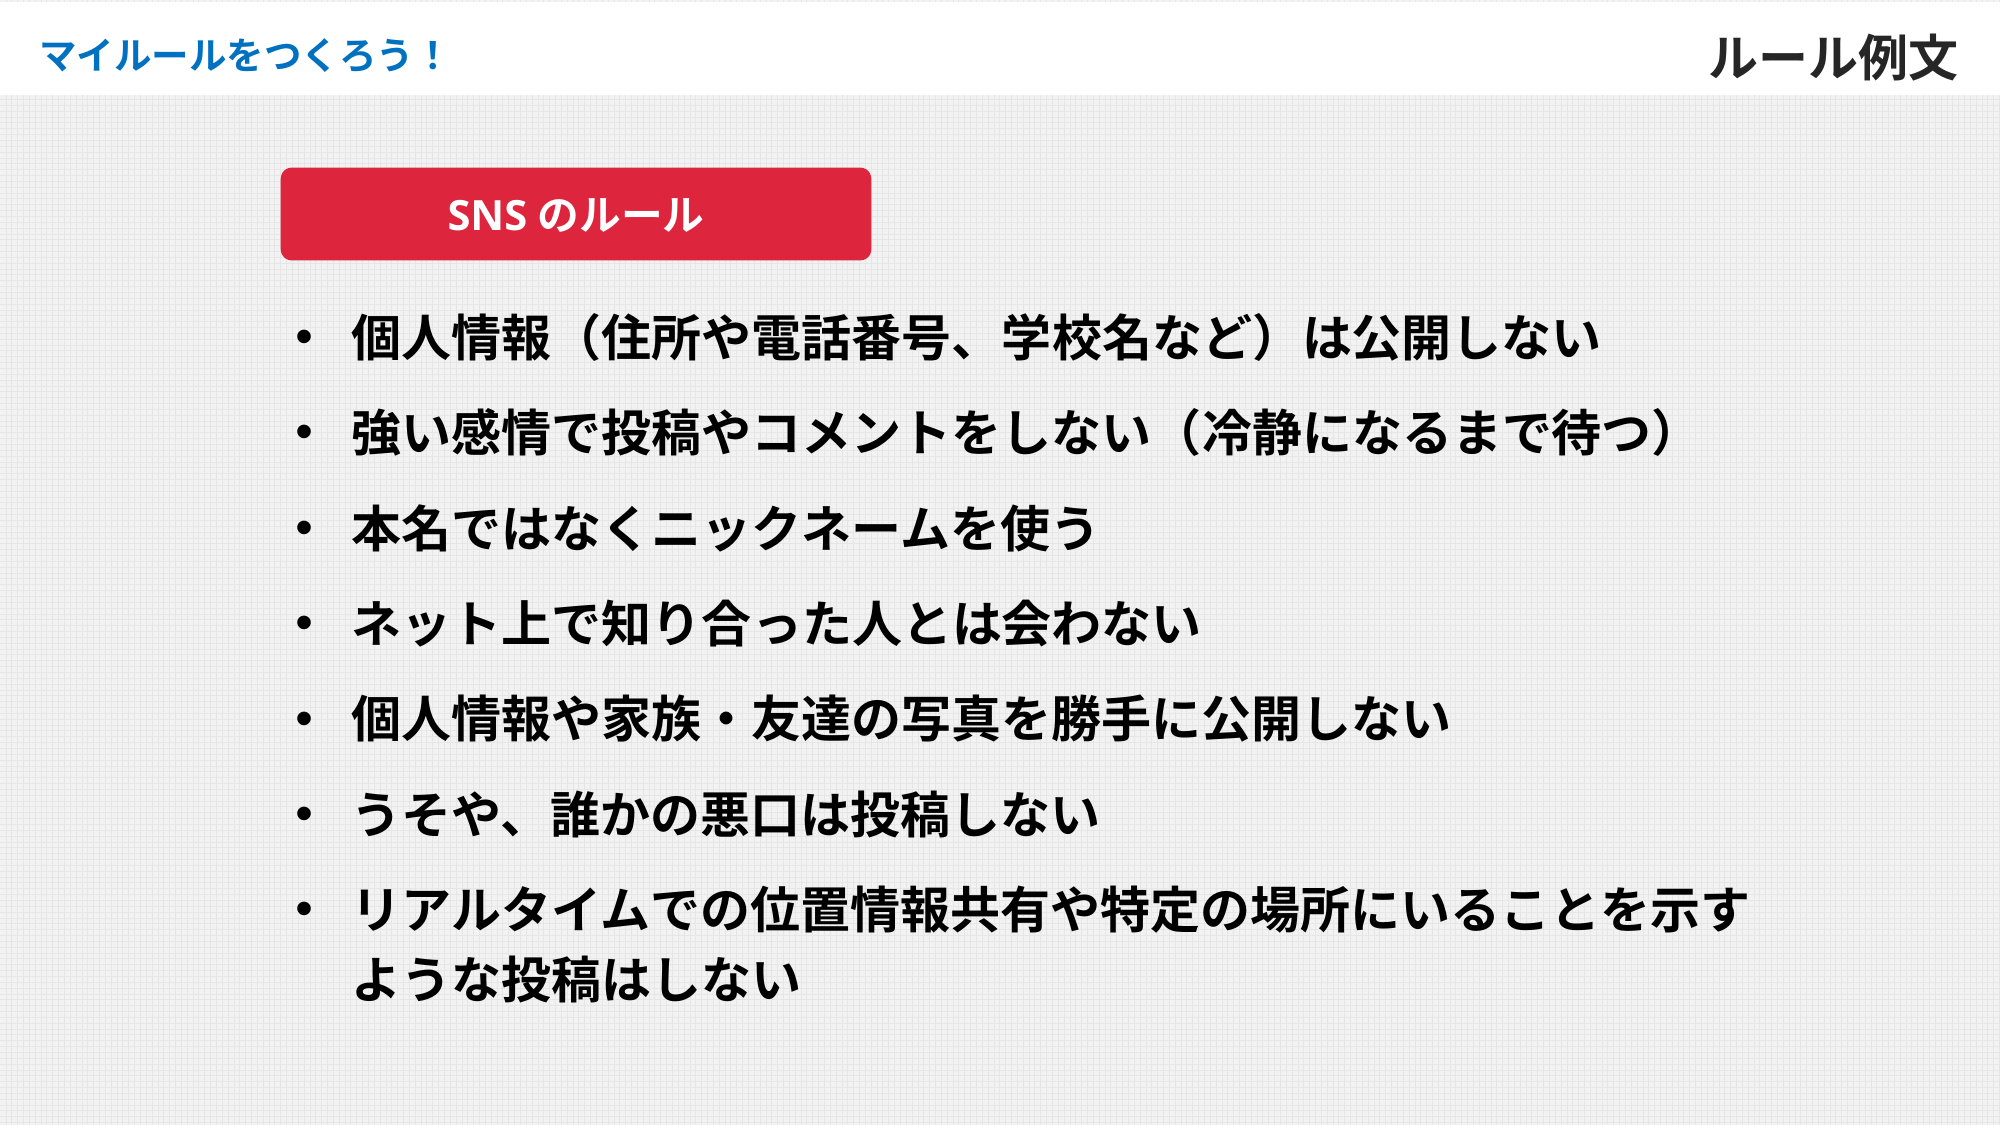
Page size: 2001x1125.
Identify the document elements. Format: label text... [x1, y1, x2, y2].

text_box [0, 1, 2000, 96]
text_box ルール例文 [1693, 19, 1978, 94]
text_box マイルールをつくろう！ [24, 24, 467, 85]
text_box SNSのルール [279, 166, 873, 262]
text_box 個人情報（住所や電話番号、学校名など）は公開しない 強い感情で投稿やコメントをしない（冷静になるまで待つ） 本名ではなくニックネームを使う ネット上で知り合った人とは会わない 個人情報や家族・友達の写真を勝手に公開しない うそや、誰かの悪口は投稿しない リアルタイムでの位置情報共有や特定の場所にいることを示すような投稿はしない [280, 288, 1810, 1017]
